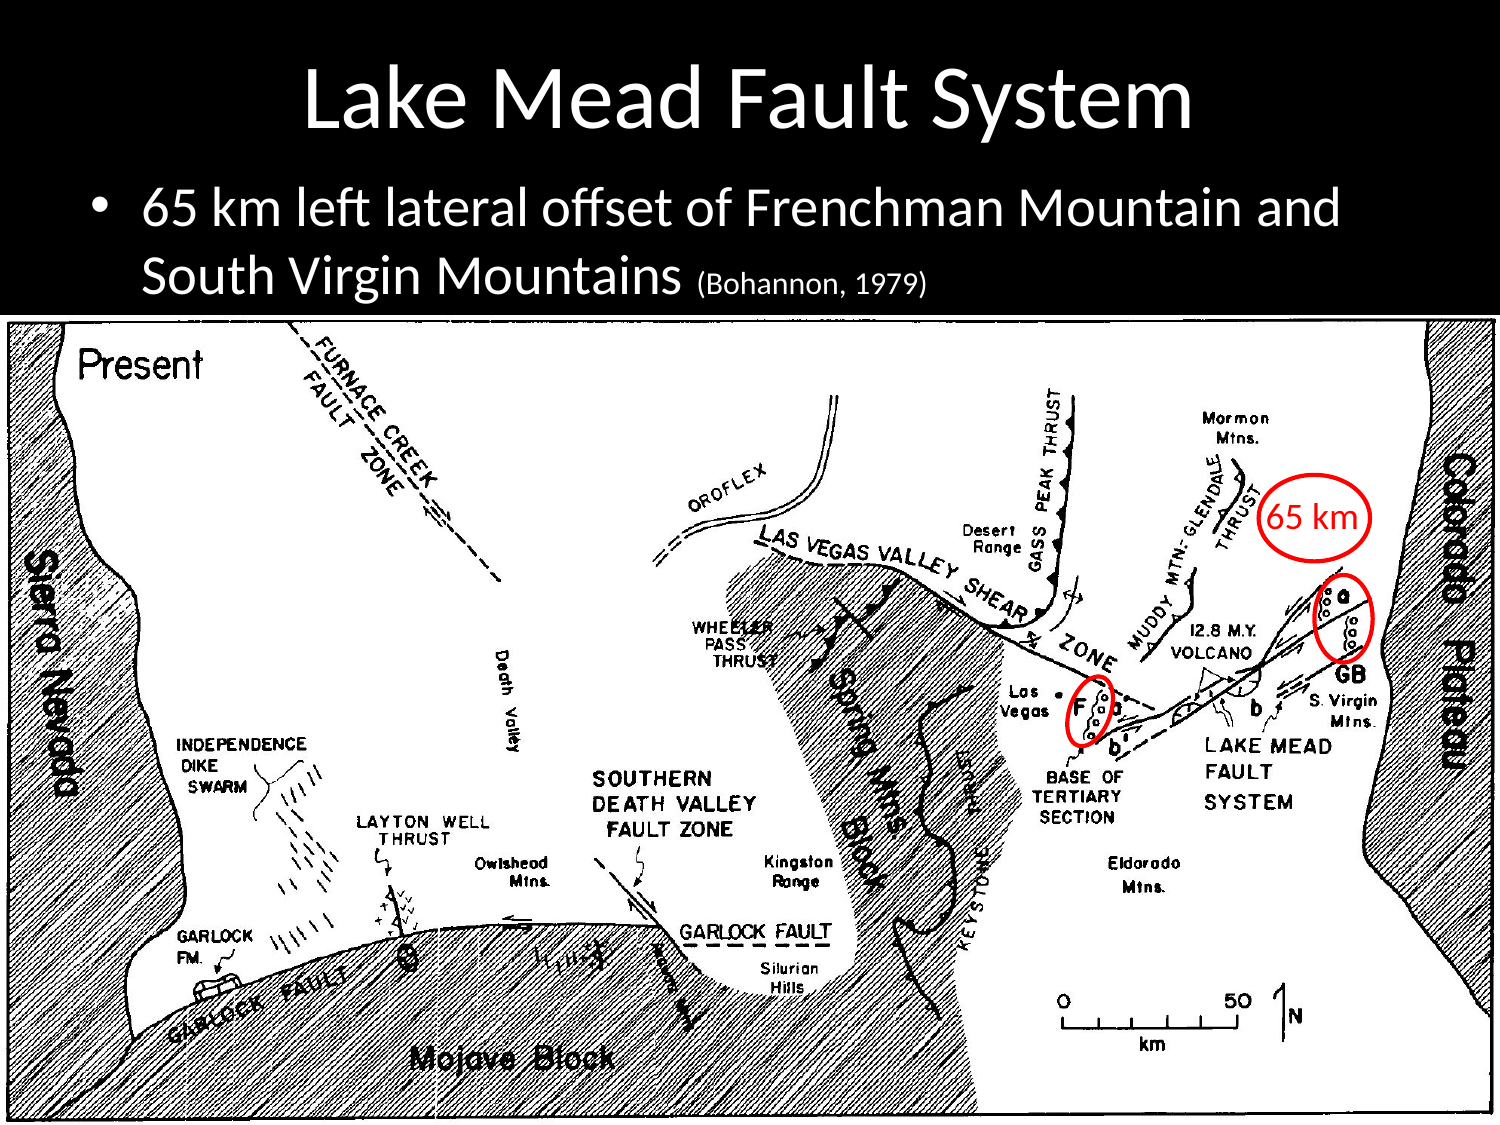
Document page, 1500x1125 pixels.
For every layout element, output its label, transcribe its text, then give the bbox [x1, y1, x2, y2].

picture [0, 315, 1500, 1125]
list 65 km left lateral offset of Frenchman Mountain and South Virgin Mountains (Bohannon, 1979) [75, 162, 1425, 313]
title Lake Mead Fault System [75, 24, 1425, 159]
